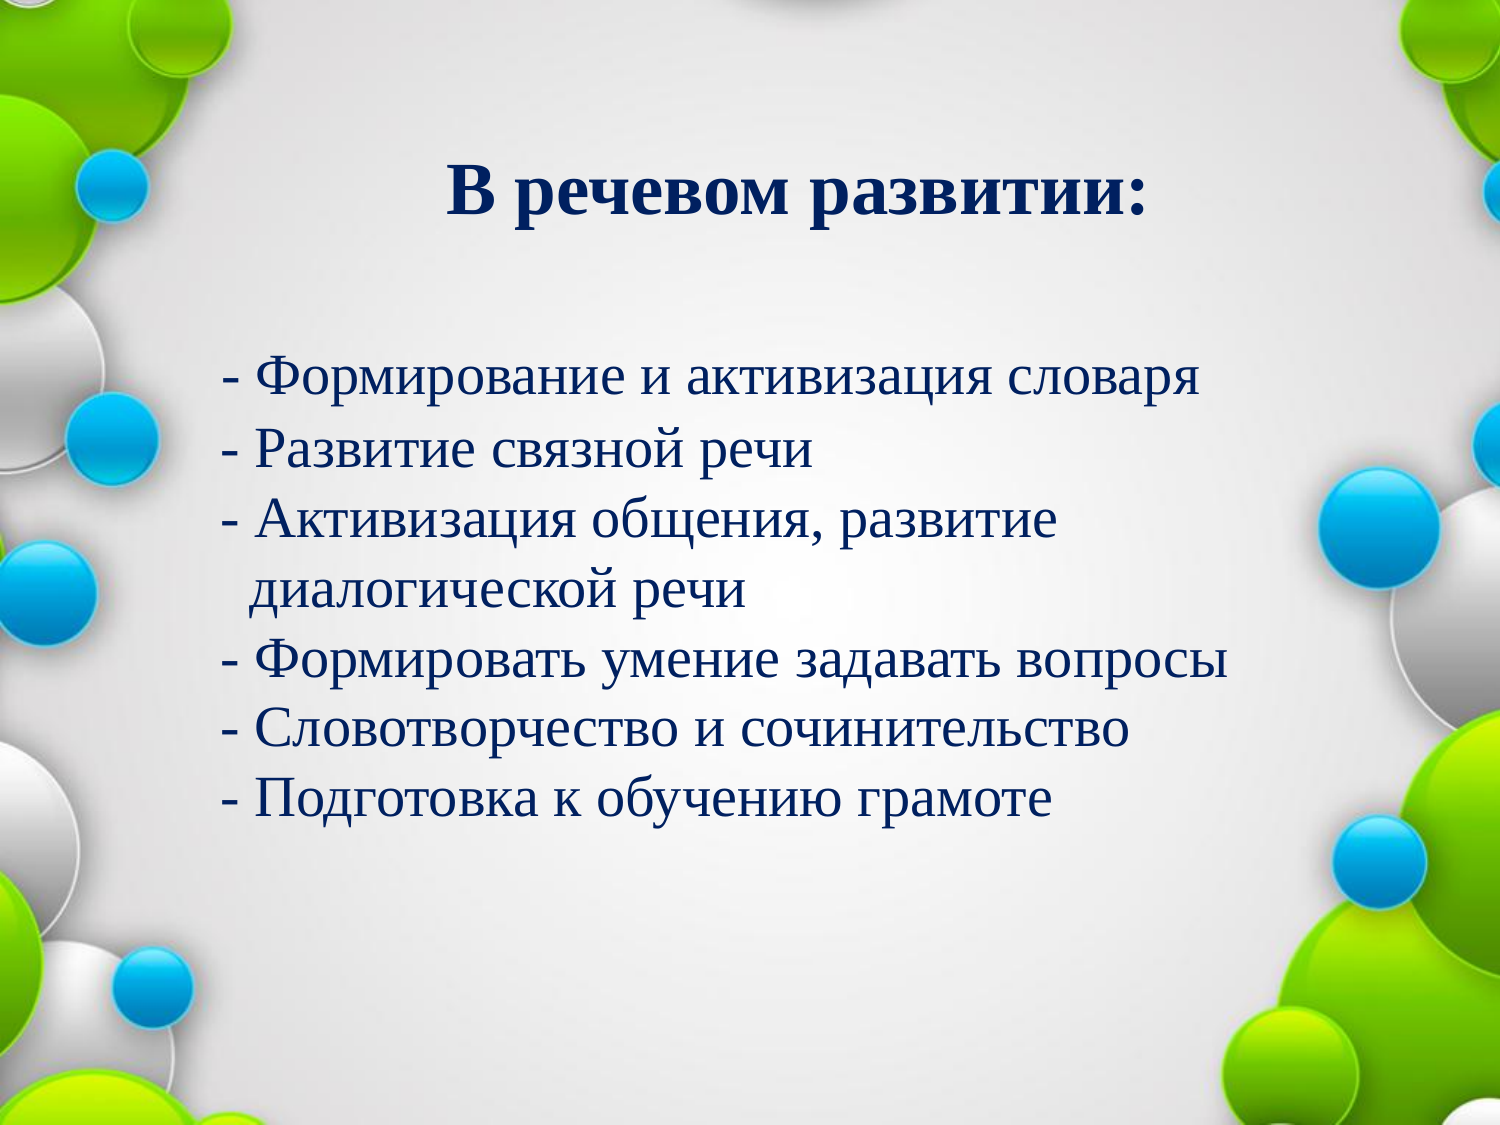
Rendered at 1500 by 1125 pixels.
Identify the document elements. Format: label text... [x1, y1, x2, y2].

picture [0, 0, 1500, 1125]
title В речевом развитии: - Формирование и активизация словаря - Развитие связной речи - Активизация общения, развитие диалогической речи - Формировать умение задавать вопросы - Словотворчество и сочинительство - Подготовка к обучению грамоте [75, 101, 1425, 976]
